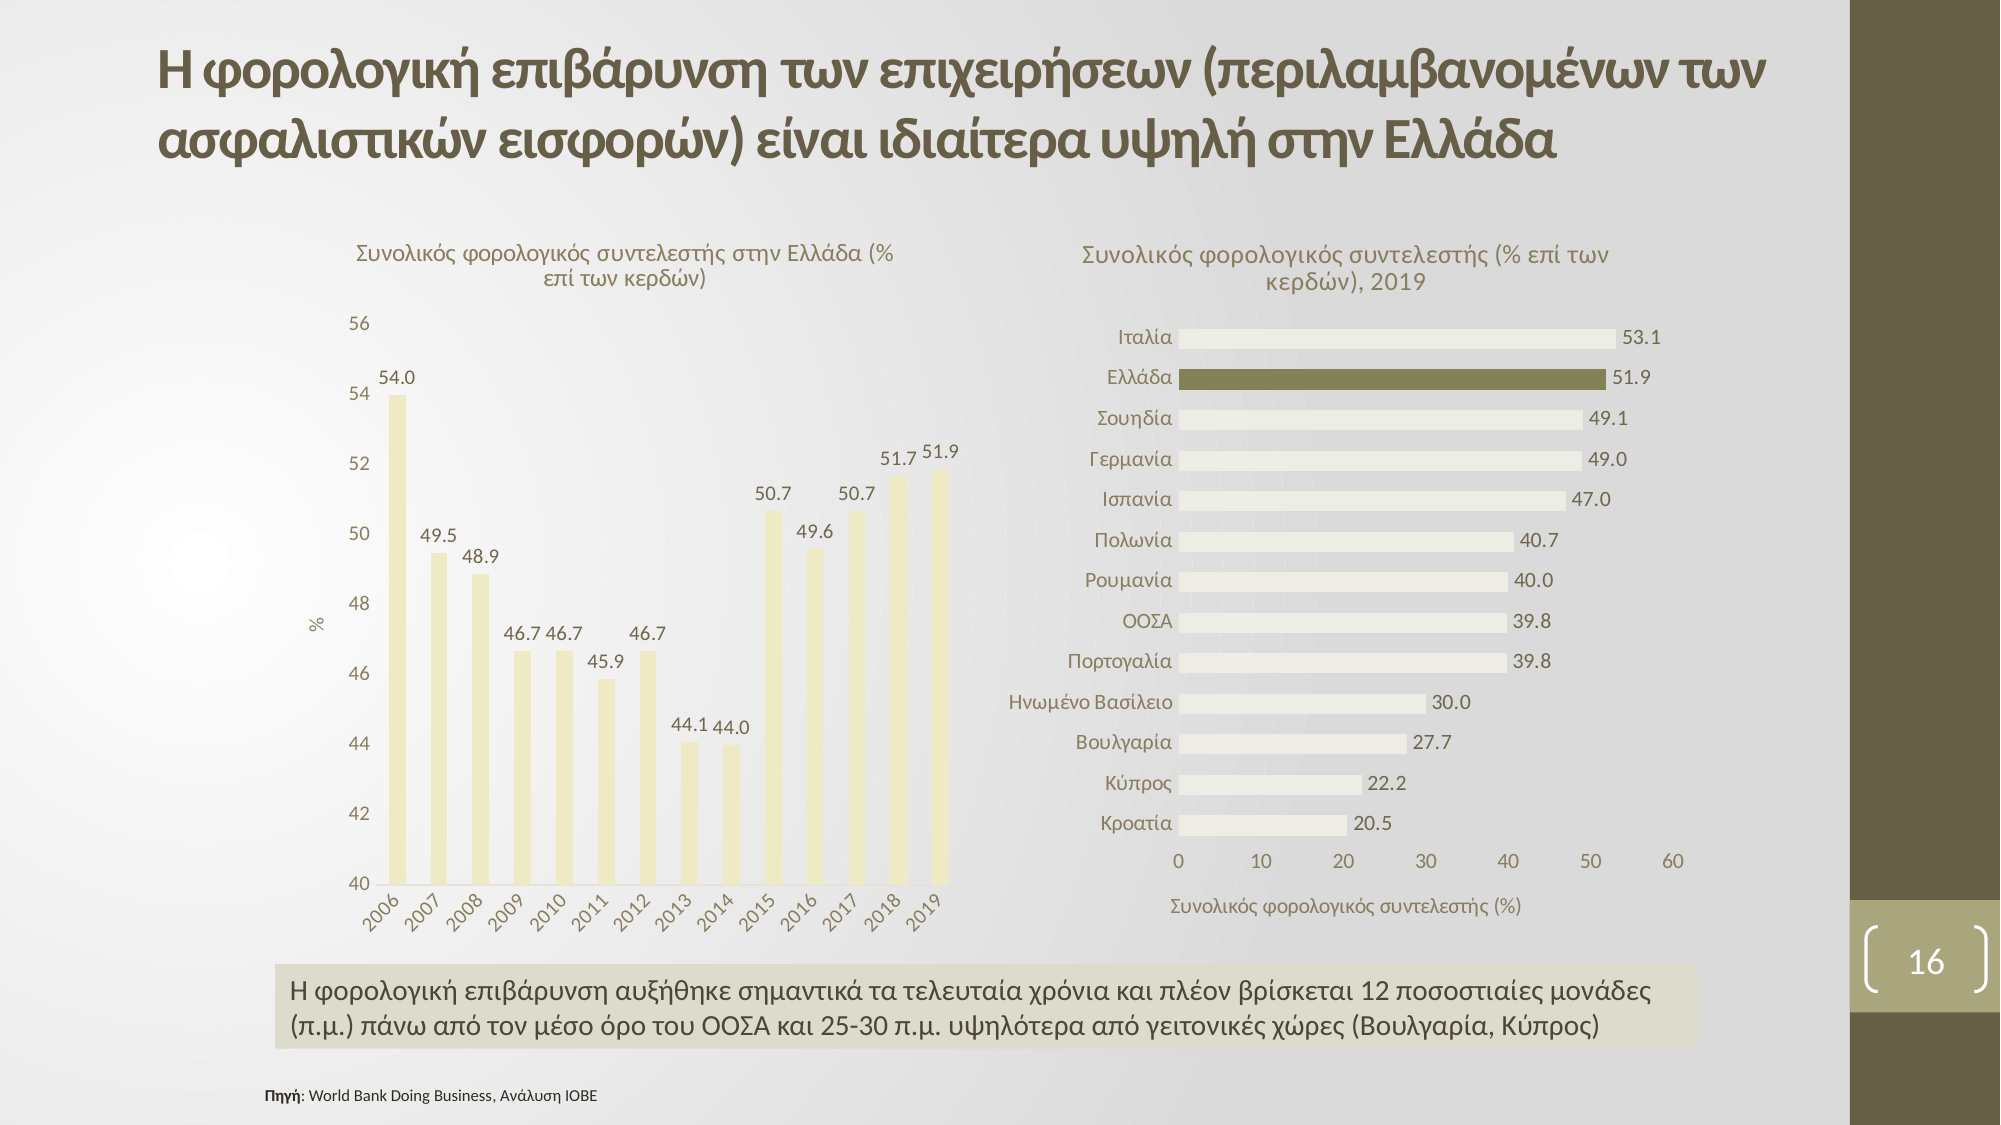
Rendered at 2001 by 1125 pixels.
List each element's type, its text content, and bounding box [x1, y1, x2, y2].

text_box Η φορολογική επιβάρυνση αυξήθηκε σημαντικά τα τελευταία χρόνια και πλέον βρίσκεται 12 ποσοστιαίες μονάδες (π.μ.) πάνω από τον μέσο όρο του ΟΟΣΑ και 25-30 π.μ. υψηλότερα από γειτονικές χώρες (Βουλγαρία, Κύπρος) [275, 964, 1699, 1049]
chart [274, 211, 976, 952]
chart [994, 211, 1699, 952]
slide_number 16 [1864, 925, 1988, 994]
text_box Πηγή: World Bank Doing Business, Ανάλυση ΙΟΒΕ [249, 1077, 646, 1112]
title Η φορολογική επιβάρυνση των επιχειρήσεων (περιλαμβανομένων των ασφαλιστικών εισφορών) είναι ιδιαίτερα υψηλή στην Ελλάδα [142, 24, 1809, 175]
